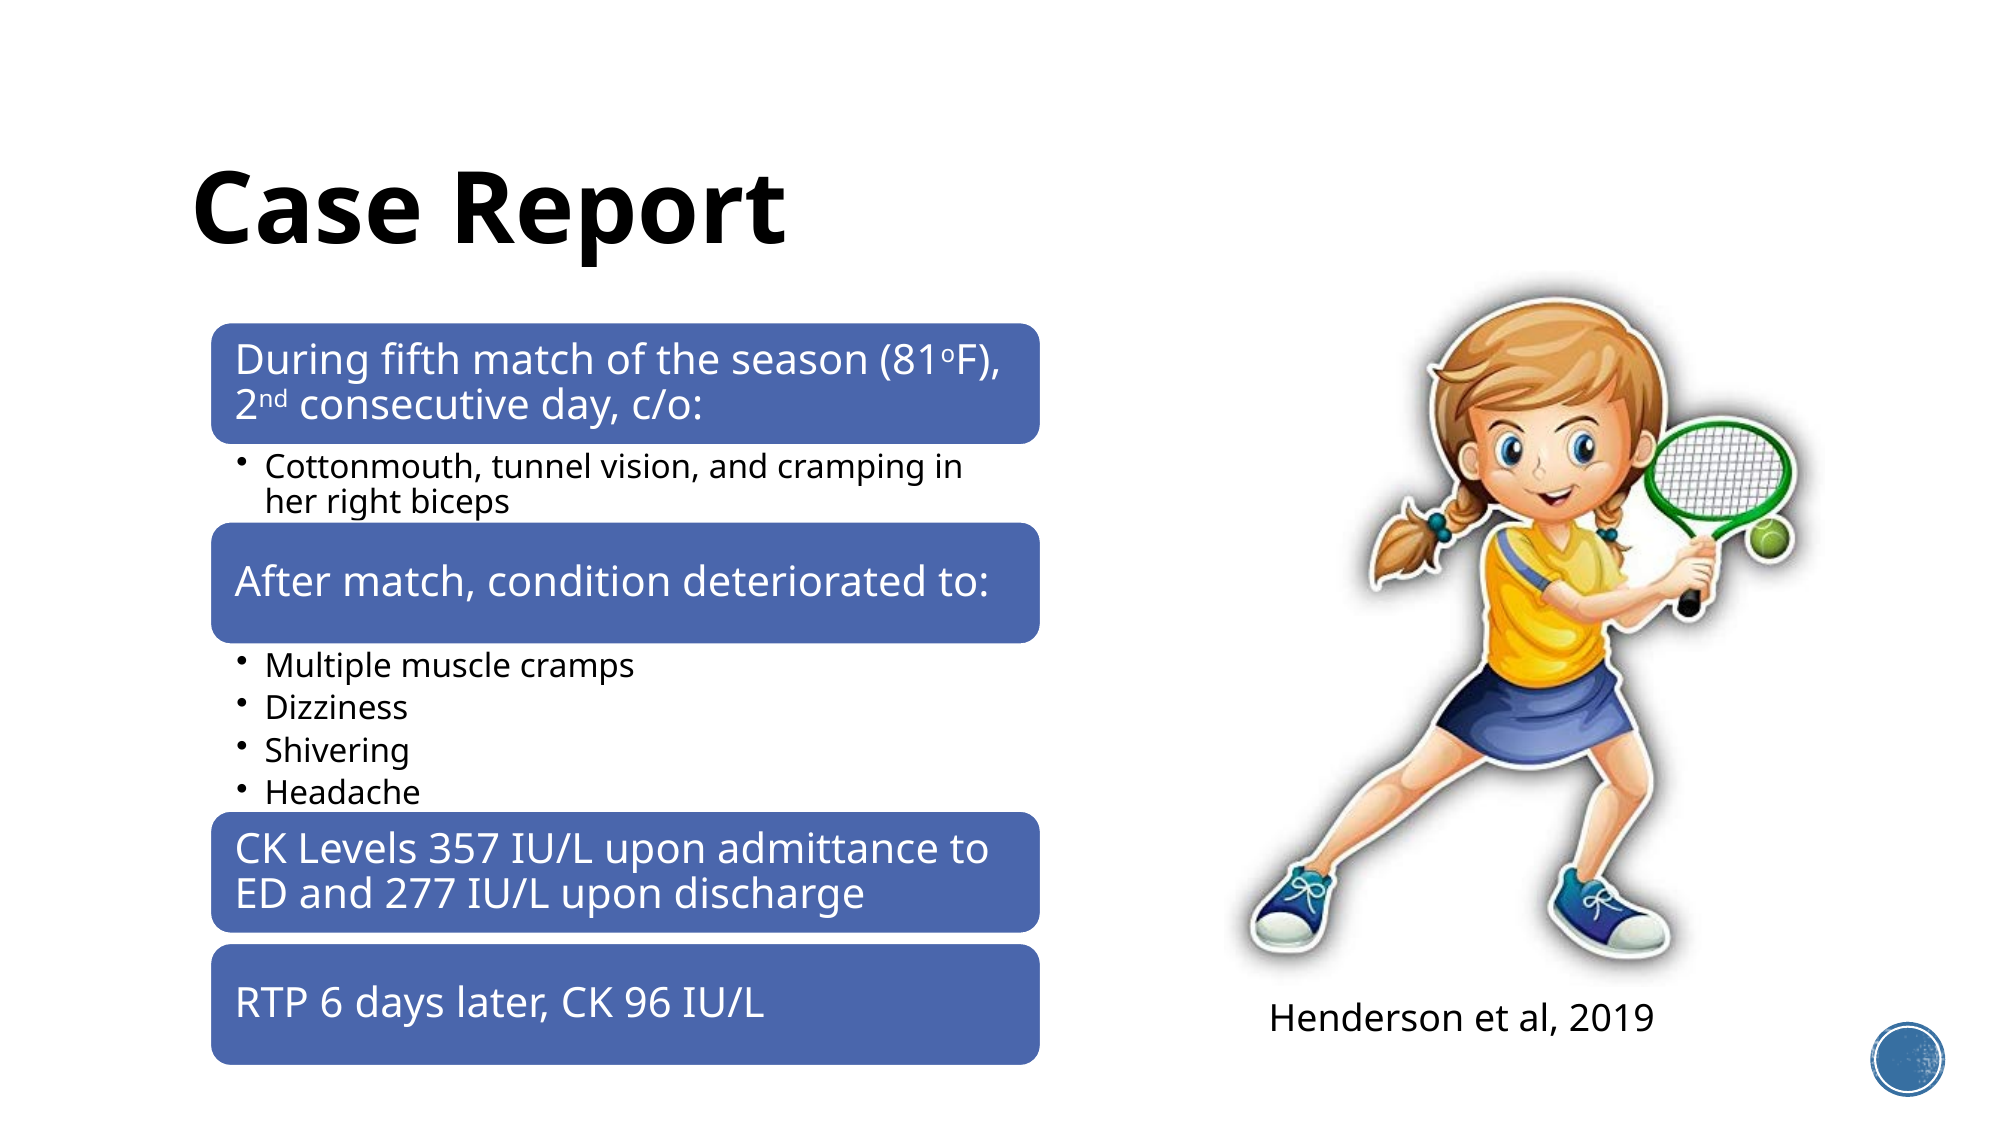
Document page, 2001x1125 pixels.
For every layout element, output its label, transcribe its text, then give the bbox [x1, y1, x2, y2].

title Case Report [175, 79, 1826, 344]
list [210, 245, 1040, 1125]
picture [1224, 273, 1825, 987]
text_box Henderson et al, 2019 [1253, 986, 1867, 1047]
